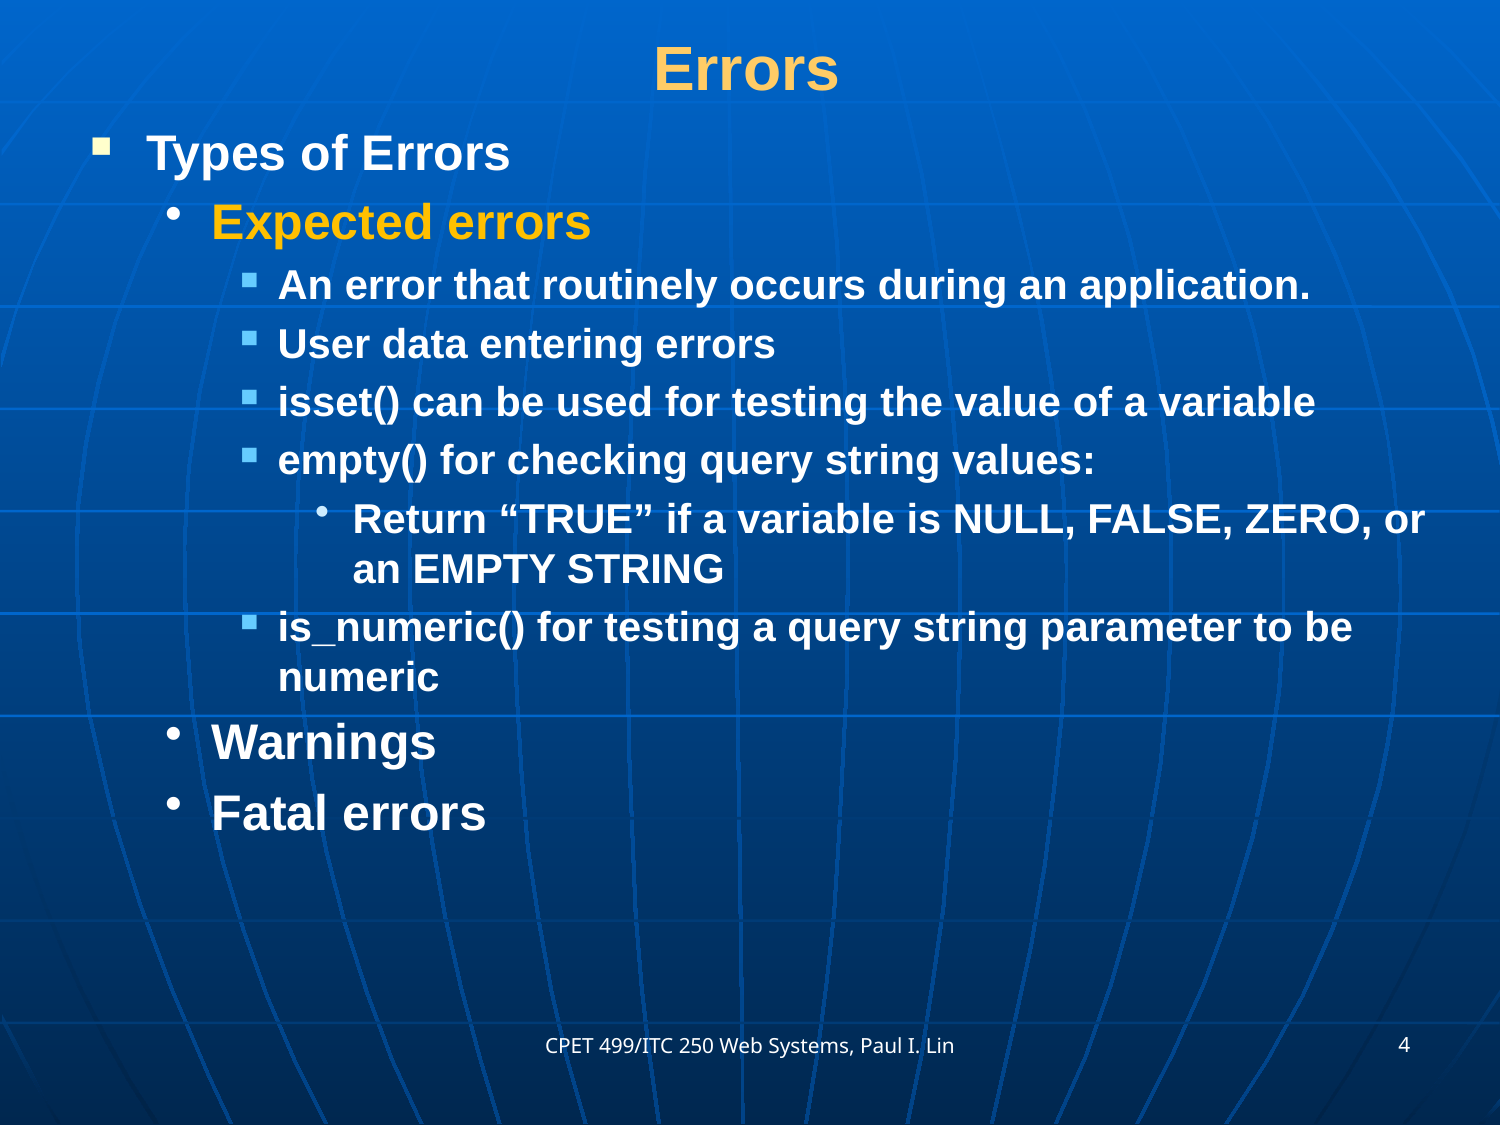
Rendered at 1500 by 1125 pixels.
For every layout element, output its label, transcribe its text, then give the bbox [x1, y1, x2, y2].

list Types of Errors Expected errors An error that routinely occurs during an application. User data entering errors isset() can be used for testing the value of a variable empty() for checking query string values: Return “TRUE” if a variable is NULL, FALSE, ZERO, or an EMPTY STRING is_numeric() for testing a query string parameter to be numeric Warnings Fatal errors [74, 112, 1463, 1006]
footer CPET 499/ITC 250 Web Systems, Paul I. Lin [512, 1024, 988, 1101]
slide_number 4 [1074, 1023, 1426, 1100]
title Errors [34, 17, 1460, 113]
